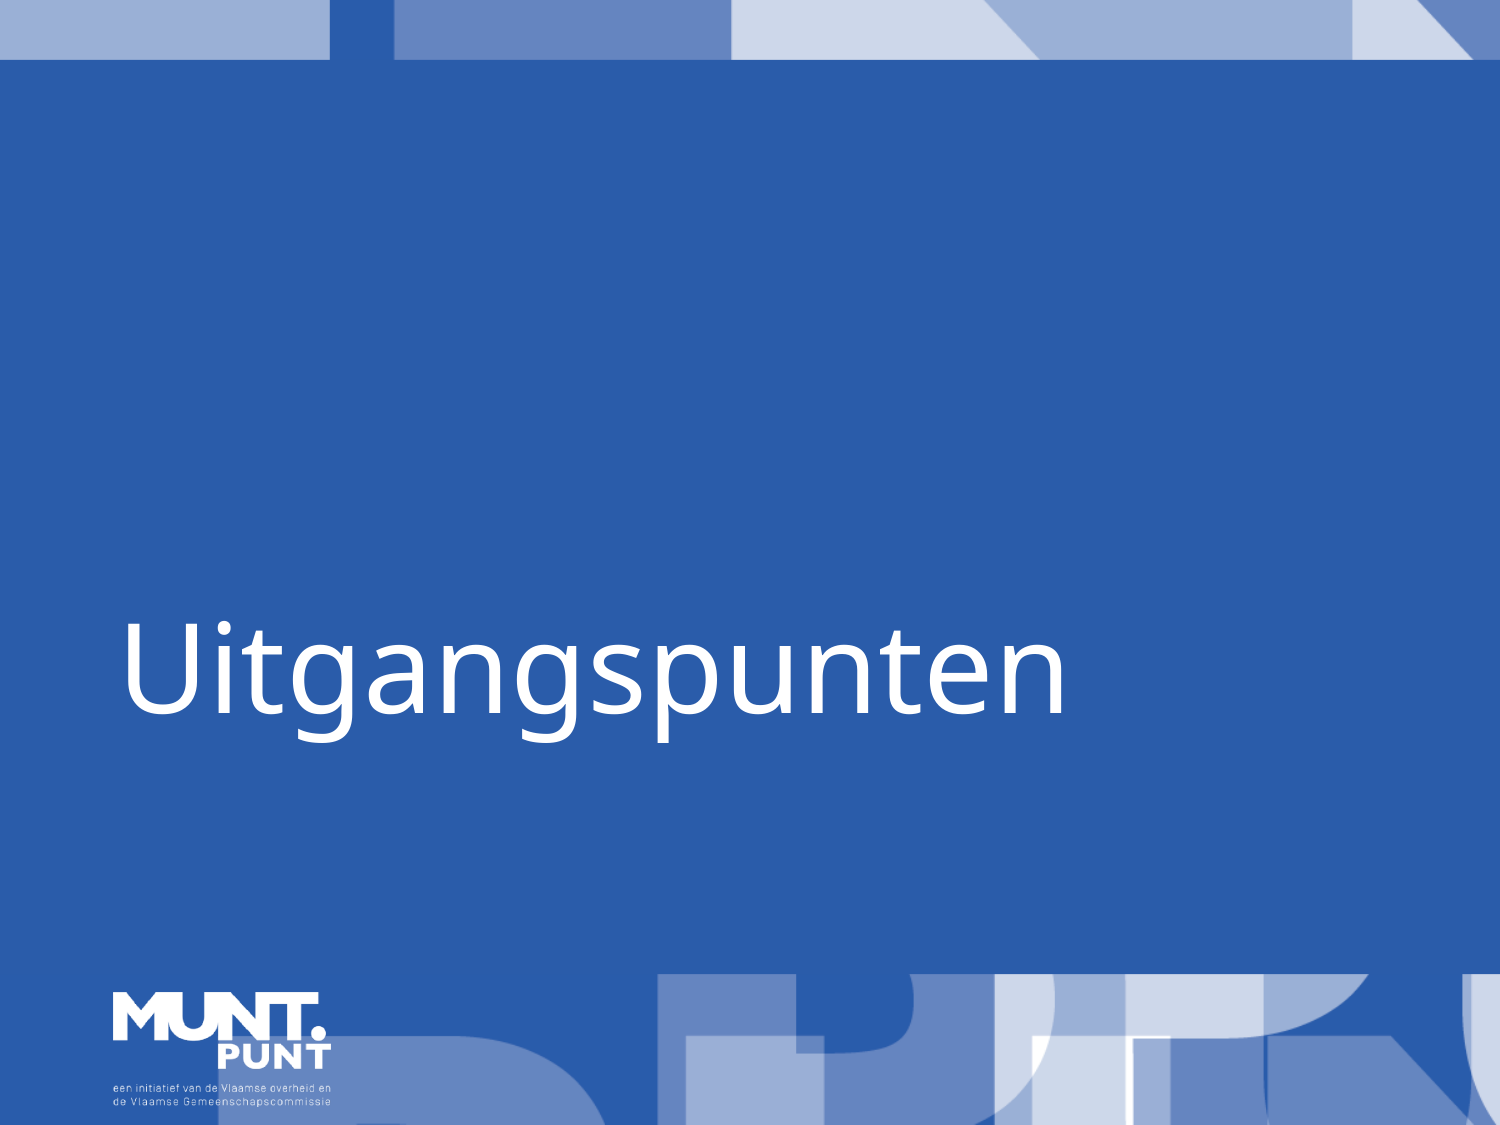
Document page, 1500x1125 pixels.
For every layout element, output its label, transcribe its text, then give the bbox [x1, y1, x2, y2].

picture [0, 0, 1500, 59]
title Uitgangspunten [102, 280, 1397, 749]
picture [0, 975, 1500, 1125]
